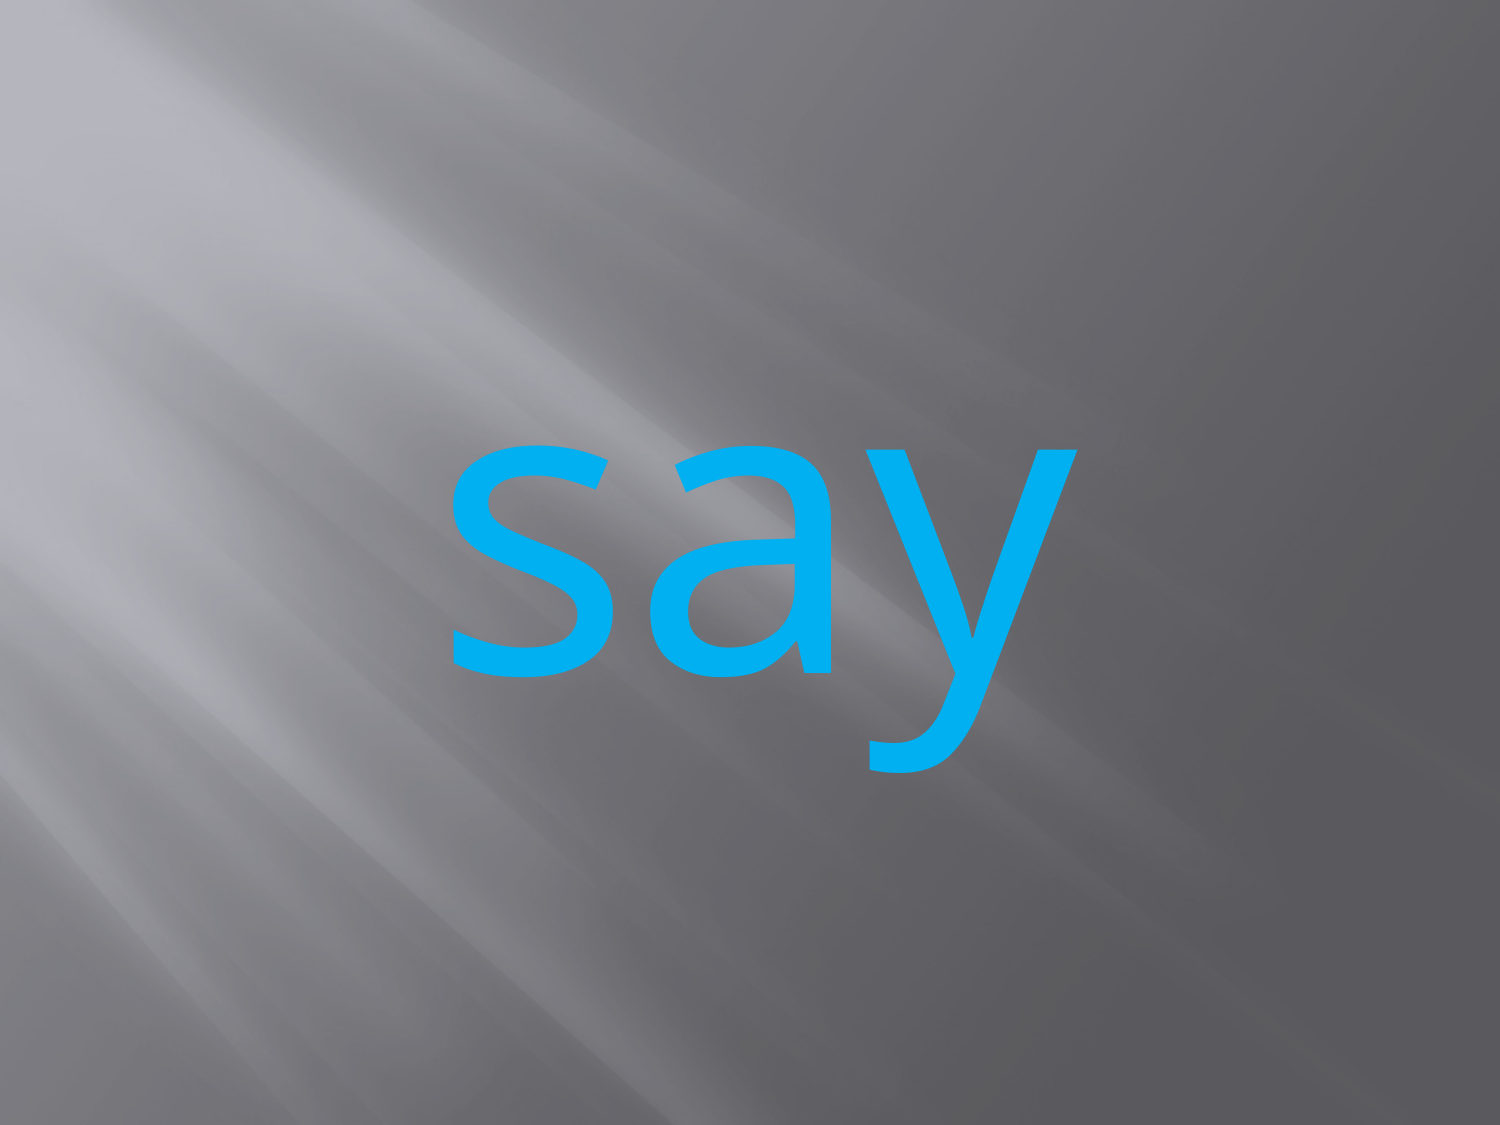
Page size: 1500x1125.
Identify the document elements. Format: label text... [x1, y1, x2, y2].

text_box say [279, 249, 1230, 765]
